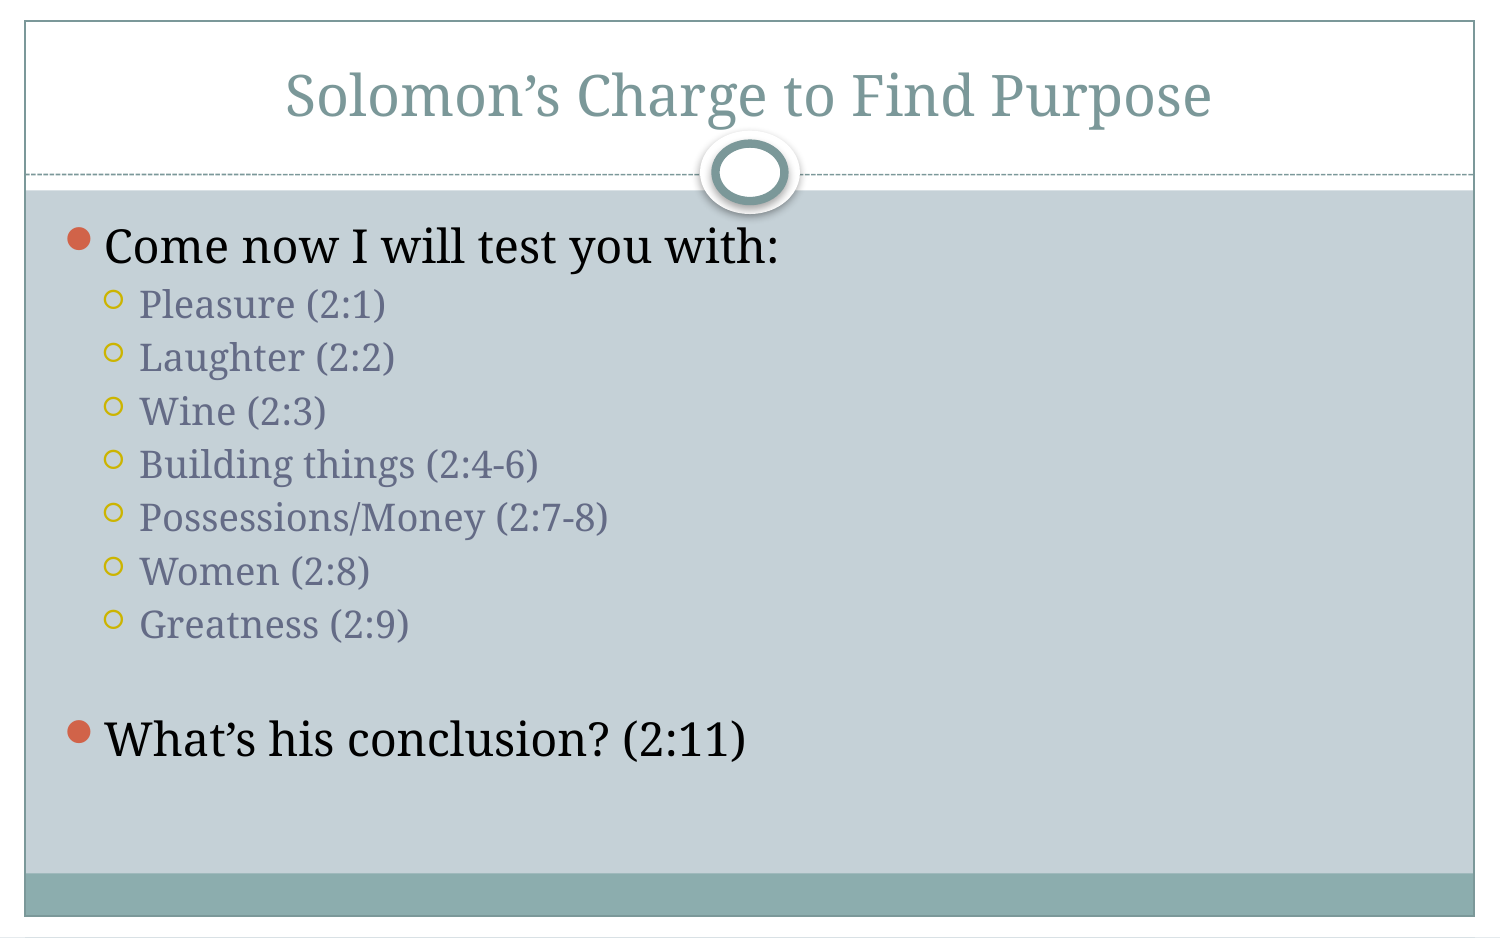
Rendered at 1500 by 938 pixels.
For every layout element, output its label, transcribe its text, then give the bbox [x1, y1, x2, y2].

title Solomon’s Charge to Find Purpose [49, 31, 1450, 135]
list Come now I will test you with: Pleasure (2:1) Laughter (2:2) Wine (2:3) Building things (2:4-6) Possessions/Money (2:7-8) Women (2:8) Greatness (2:9) What’s his conclusion? (2:11) [49, 208, 1445, 834]
